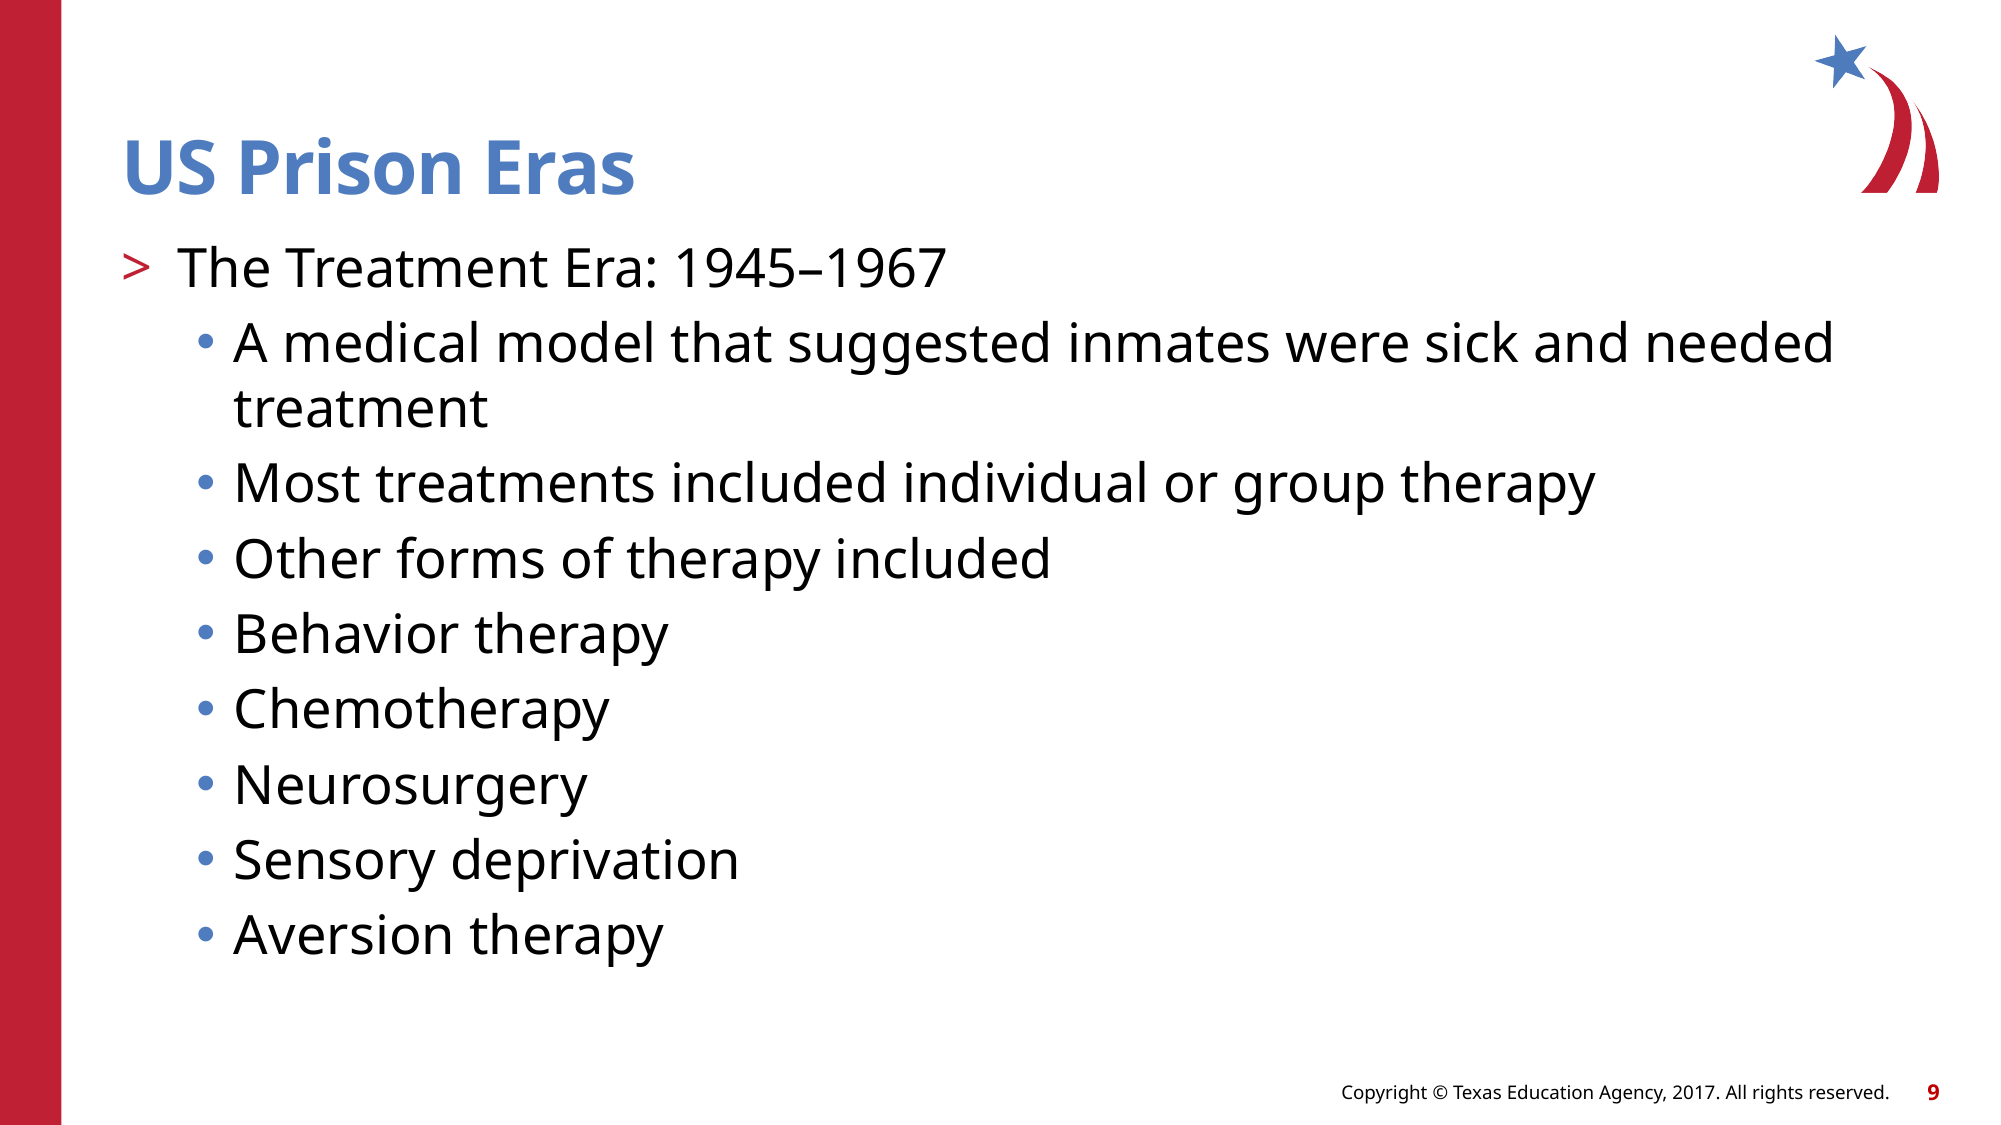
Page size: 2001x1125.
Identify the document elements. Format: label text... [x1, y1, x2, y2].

title US Prison Eras [121, 66, 1772, 211]
list The Treatment Era: 1945–1967 A medical model that suggested inmates were sick and needed treatment Most treatments included individual or group therapy Other forms of therapy included Behavior therapy Chemotherapy Neurosurgery Sensory deprivation Aversion therapy [121, 233, 1936, 1010]
picture [1814, 34, 1939, 193]
